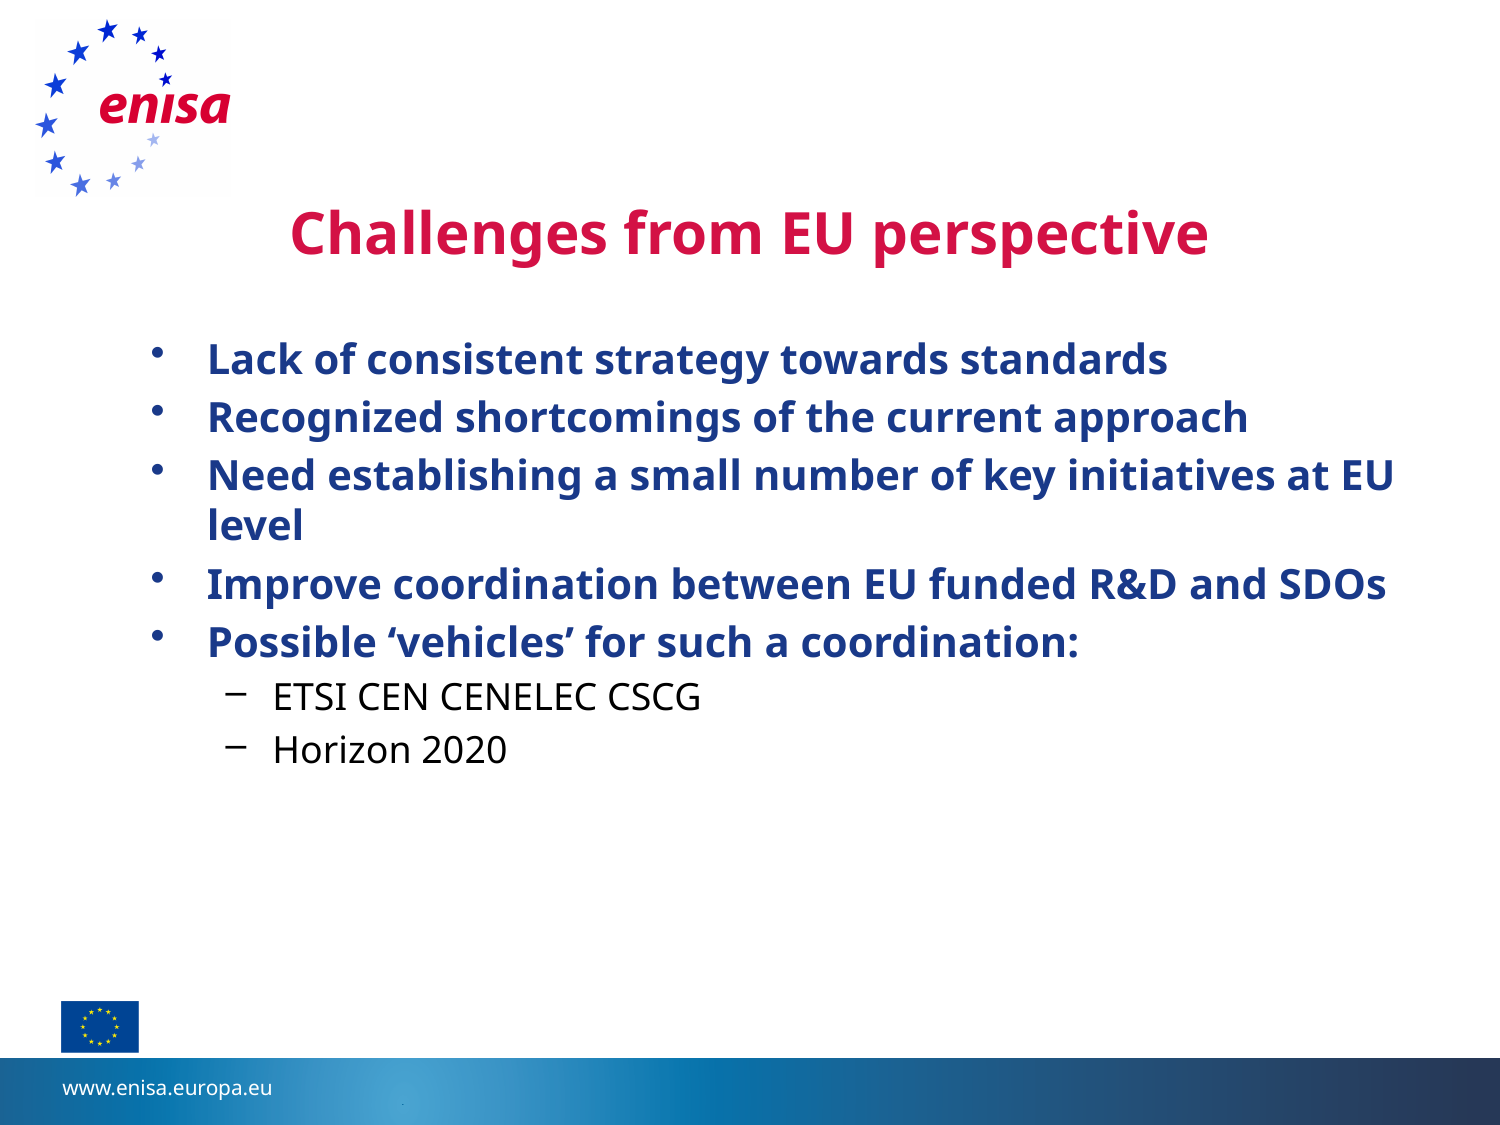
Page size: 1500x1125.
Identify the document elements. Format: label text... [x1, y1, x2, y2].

list Lack of consistent strategy towards standards Recognized shortcomings of the current approach Need establishing a small number of key initiatives at EU level Improve coordination between EU funded R&D and SDOs Possible ‘vehicles’ for such a coordination: ETSI CEN CENELEC CSCG Horizon 2020 [135, 324, 1436, 976]
picture [710, 1058, 714, 1125]
picture [716, 1058, 1500, 1125]
picture [59, 999, 140, 1054]
title Challenges from EU perspective [112, 174, 1388, 288]
picture [0, 1058, 141, 1125]
picture [35, 19, 231, 197]
picture [180, 1058, 669, 1125]
